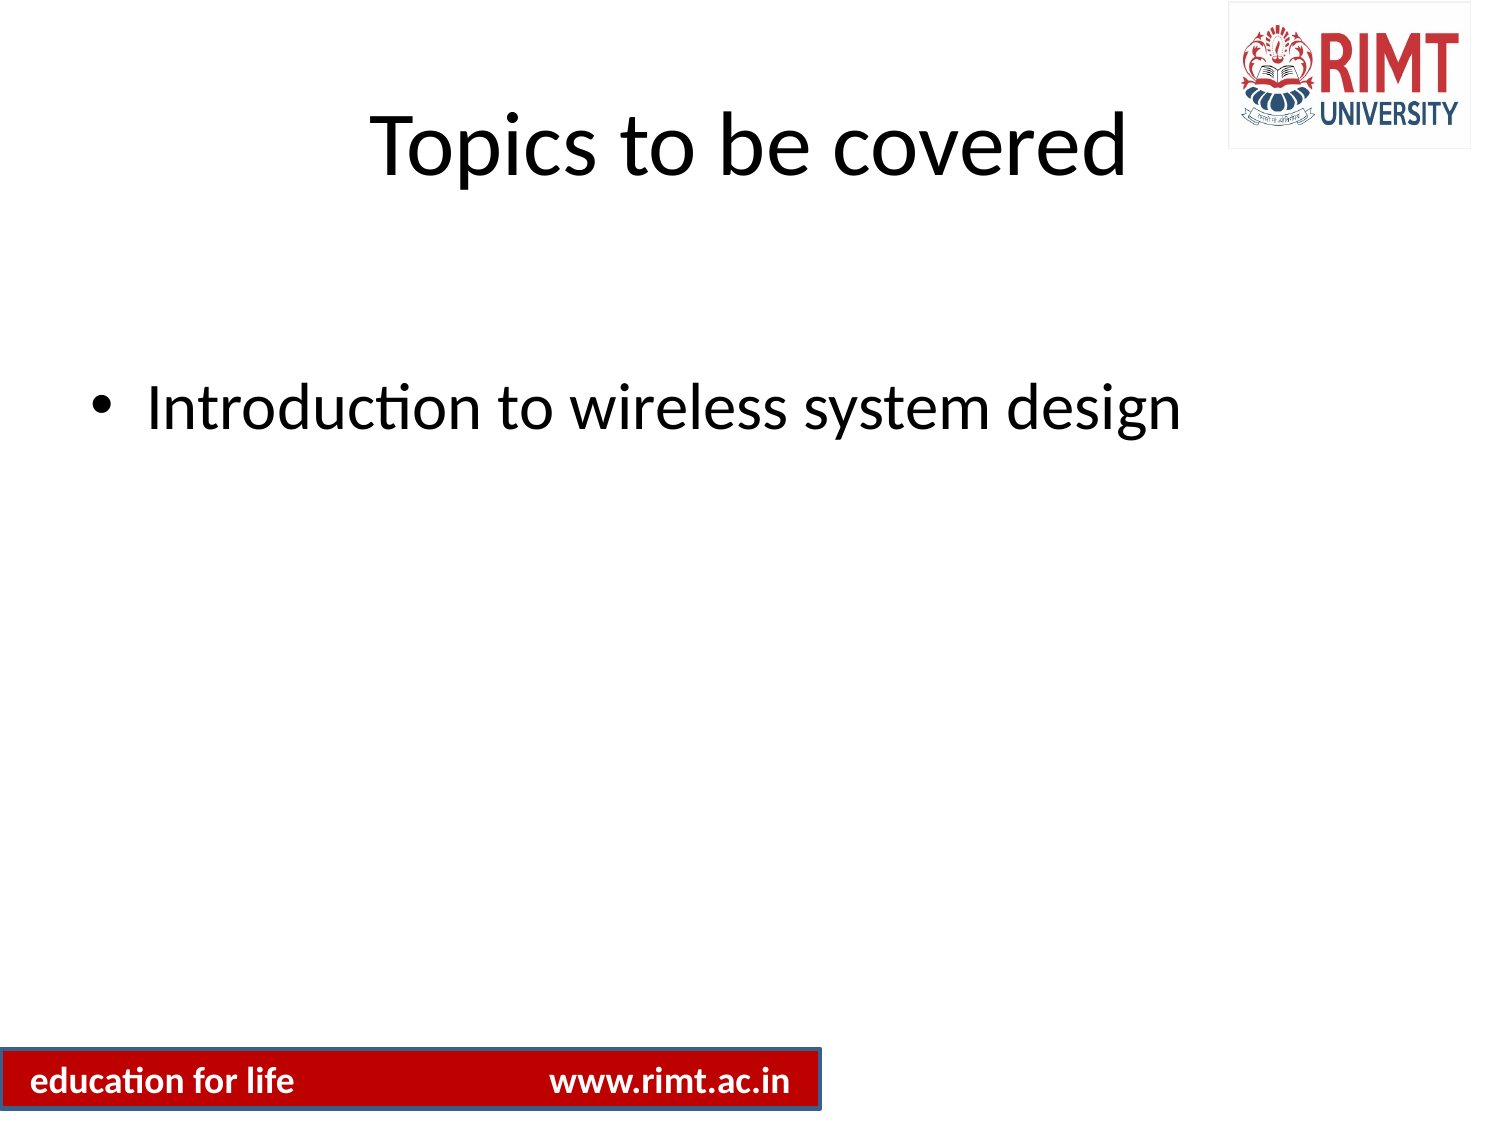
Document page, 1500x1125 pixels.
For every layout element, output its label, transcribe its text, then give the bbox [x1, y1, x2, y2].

list Introduction to wireless system design [75, 262, 1425, 1005]
title Topics to be covered [75, 45, 1425, 233]
text_box education for life www.rimt.ac.in [0, 1047, 822, 1111]
picture [1227, 1, 1471, 149]
